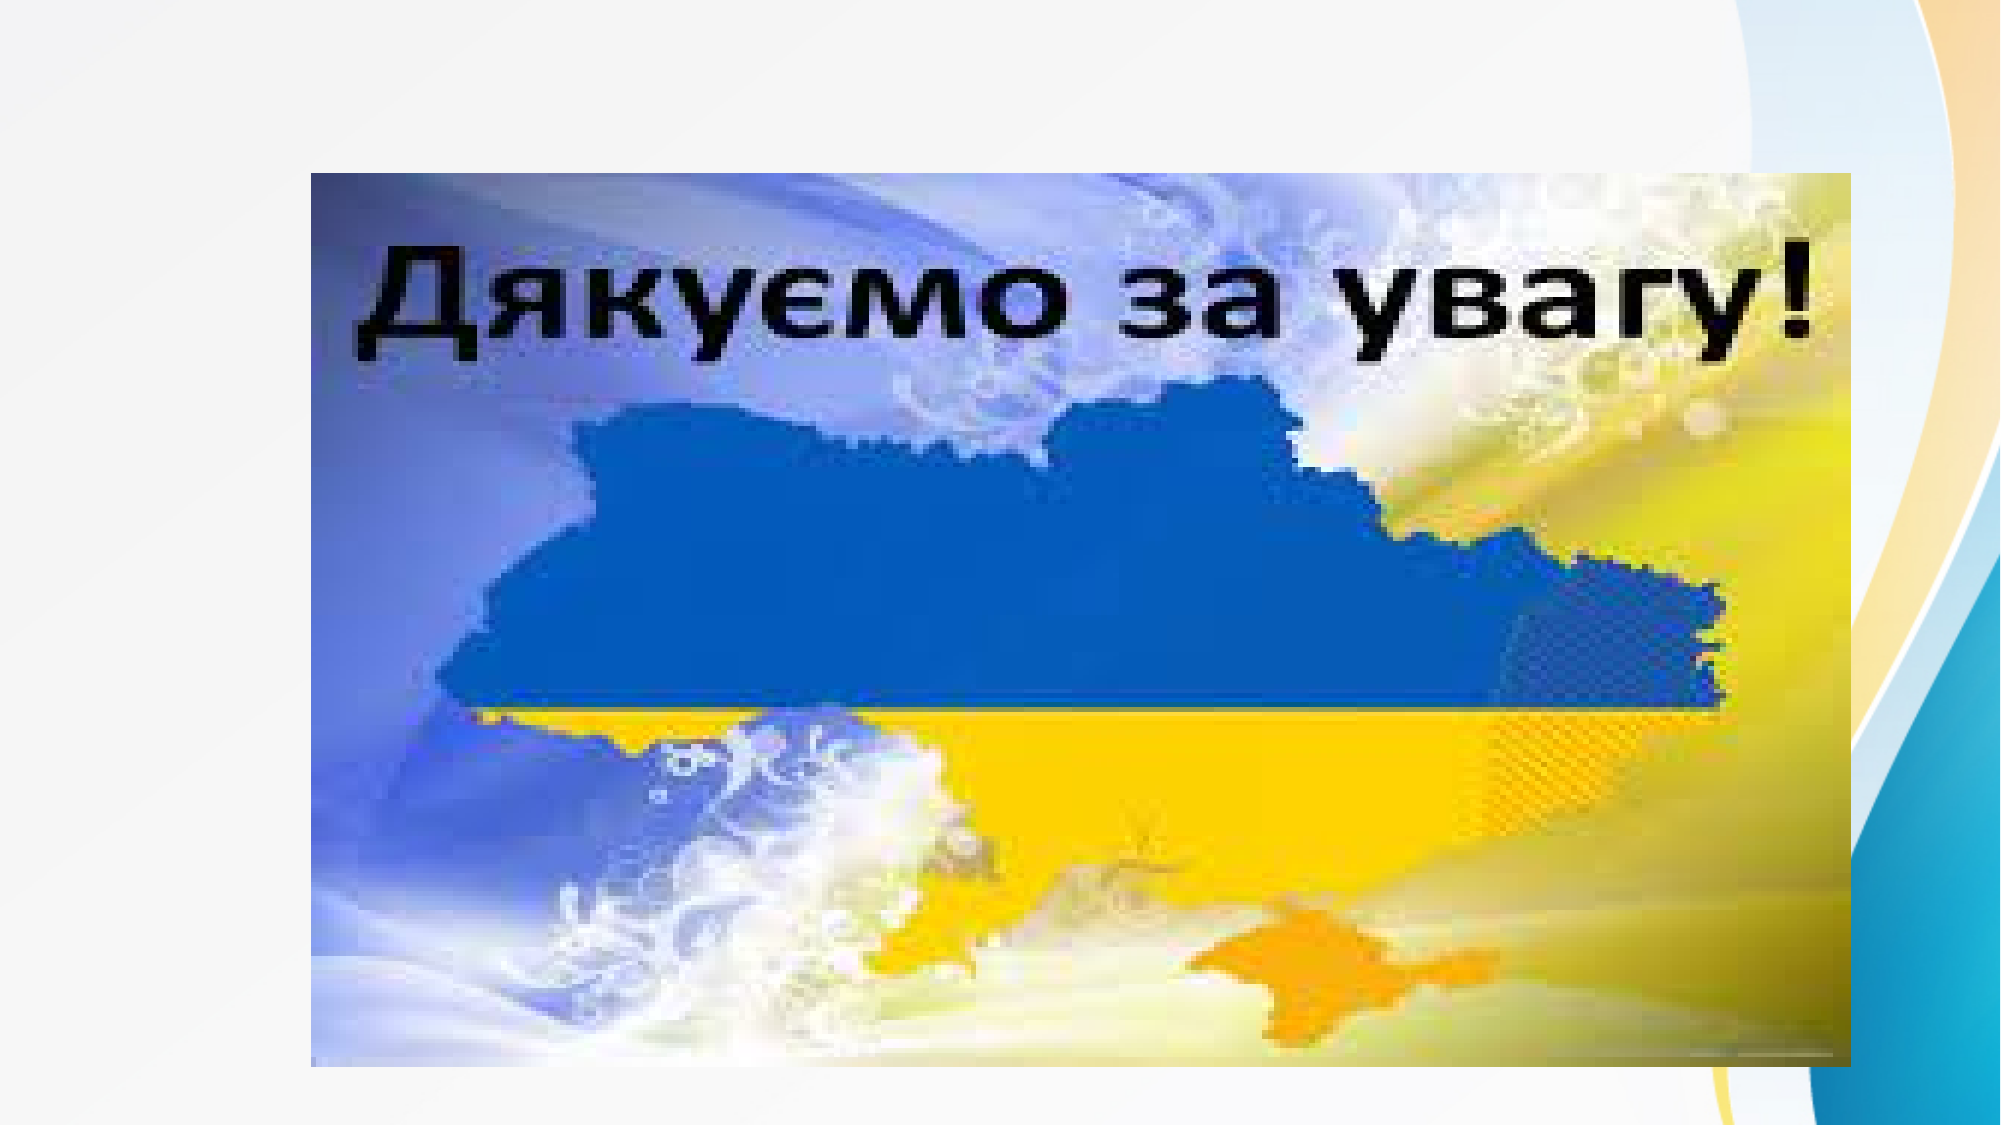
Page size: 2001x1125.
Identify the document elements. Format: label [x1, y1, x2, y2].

picture [0, 0, 2001, 1125]
list [311, 173, 1851, 1067]
